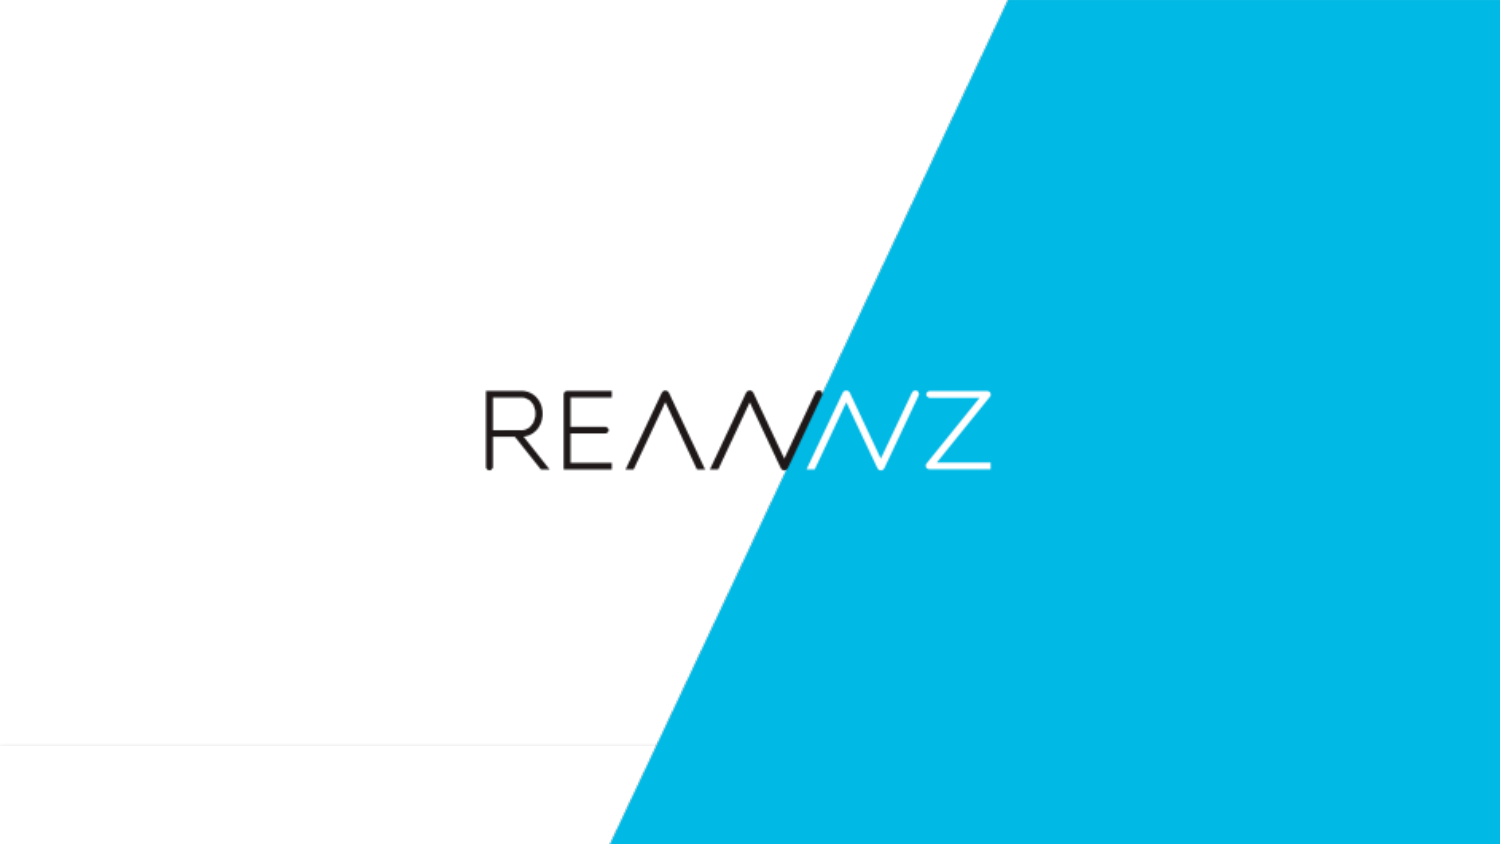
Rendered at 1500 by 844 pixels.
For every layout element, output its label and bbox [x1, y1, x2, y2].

picture [0, 0, 1007, 844]
picture [926, 391, 991, 470]
picture [807, 391, 919, 470]
